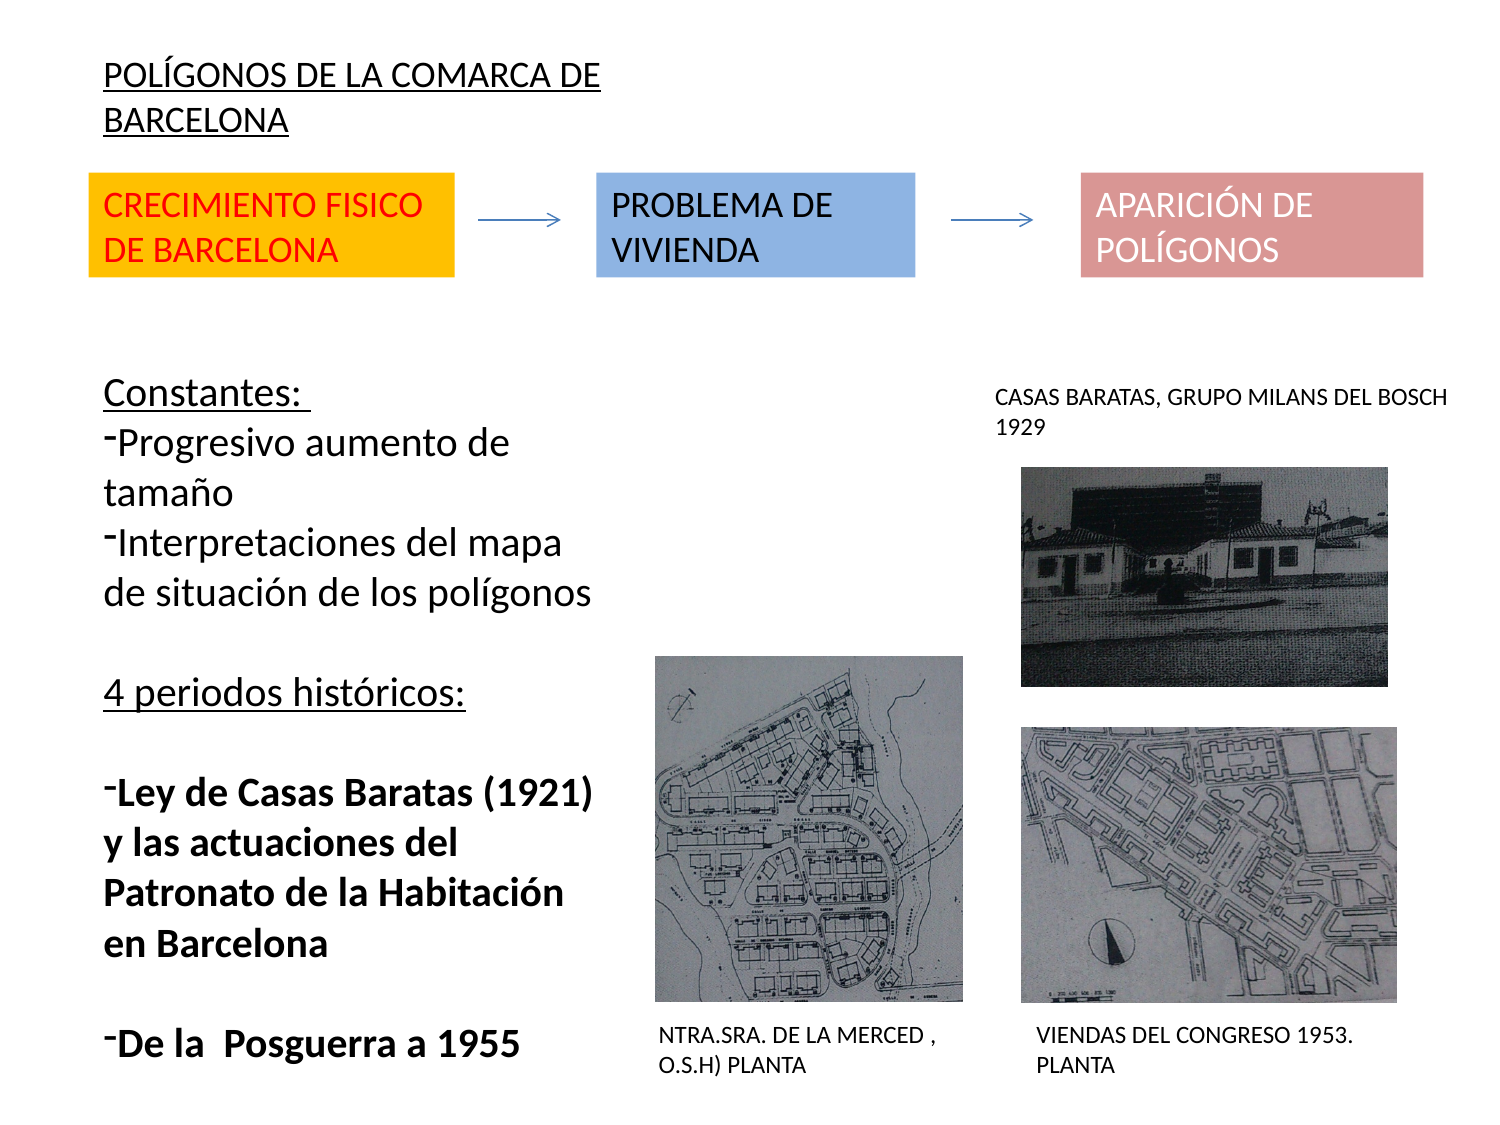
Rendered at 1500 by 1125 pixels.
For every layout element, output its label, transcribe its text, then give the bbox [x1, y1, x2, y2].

picture [655, 656, 963, 1003]
text_box PROBLEMA DE VIVIENDA [596, 172, 916, 278]
text_box APARICIÓN DE POLÍGONOS [1080, 172, 1424, 278]
text_box NTRA.SRA. DE LA MERCED , O.S.H) PLANTA [643, 1011, 963, 1086]
text_box CRECIMIENTO FISICO DE BARCELONA [88, 172, 455, 278]
text_box CASAS BARATAS, GRUPO MILANS DEL BOSCH 1929 [980, 373, 1500, 449]
text_box VIENDAS DEL CONGRESO 1953. PLANTA [1021, 1011, 1377, 1086]
text_box POLÍGONOS DE LA COMARCA DE BARCELONA Constantes: Progresivo aumento de tamaño Interpretaciones del mapa de situación de los polígonos 4 periodos históricos: Ley de Casas Baratas (1921) y las actuaciones del Patronato de la Habitación en Barcelona De la Posguerra a 1955 [88, 42, 621, 1073]
picture [1021, 467, 1389, 687]
picture [1021, 727, 1397, 1004]
